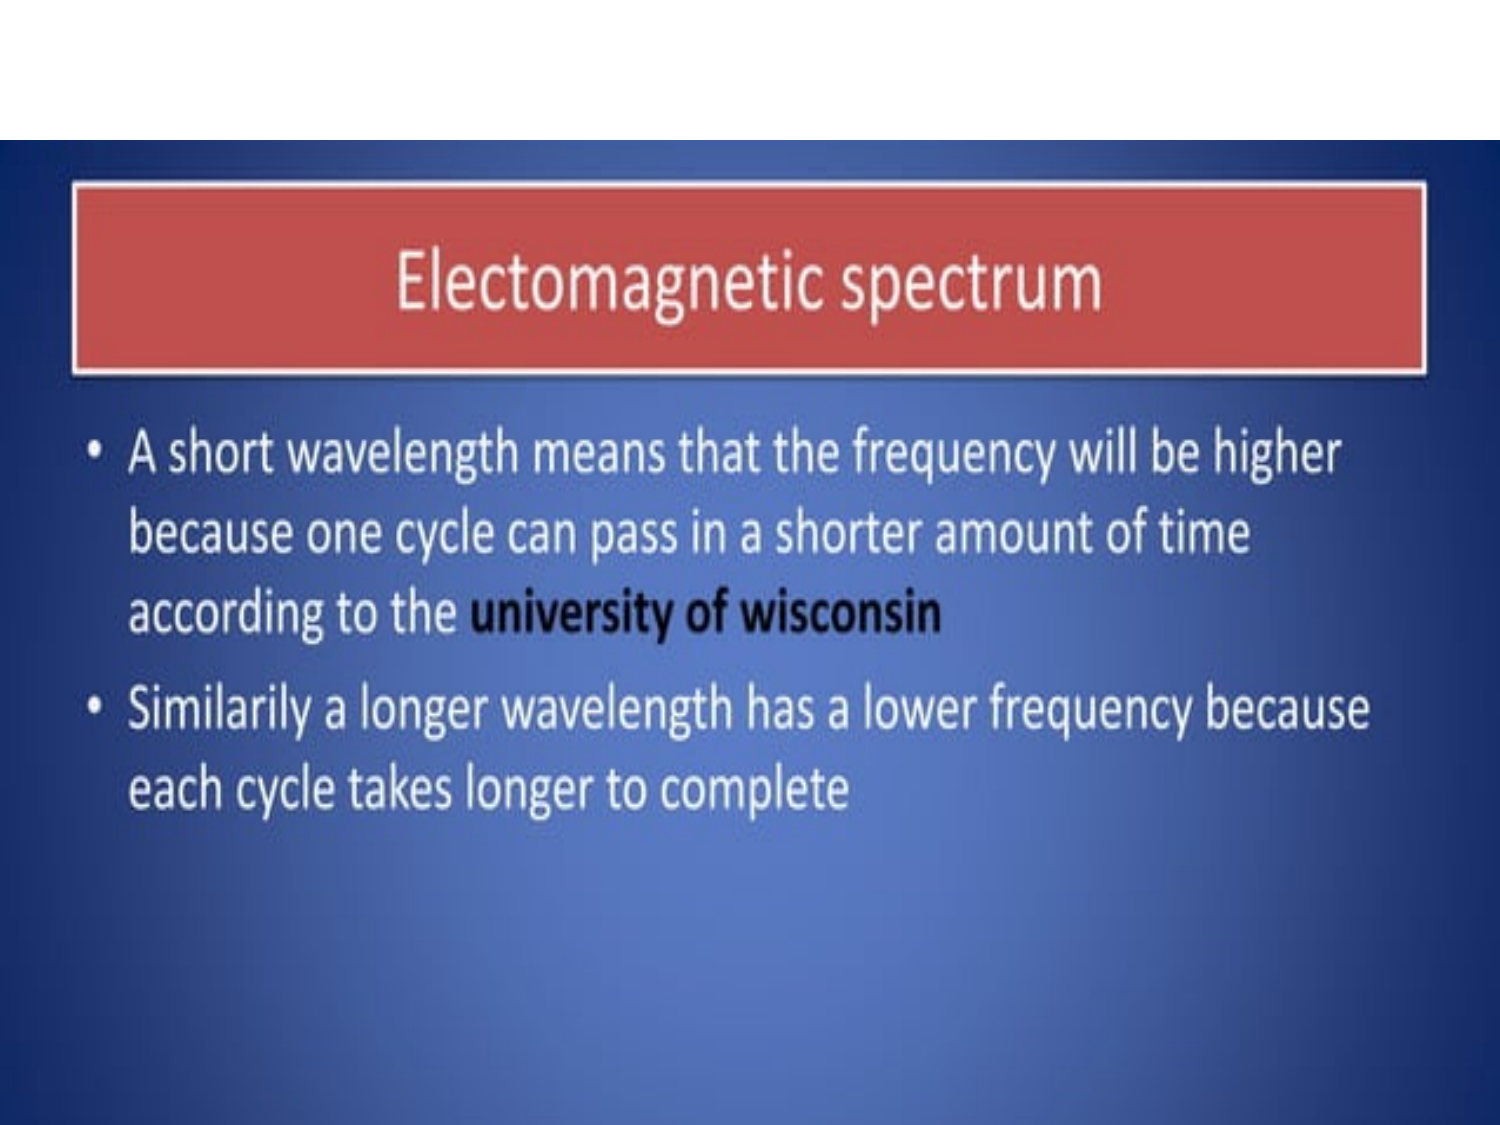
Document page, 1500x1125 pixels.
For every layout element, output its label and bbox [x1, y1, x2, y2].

picture [0, 139, 1500, 1125]
